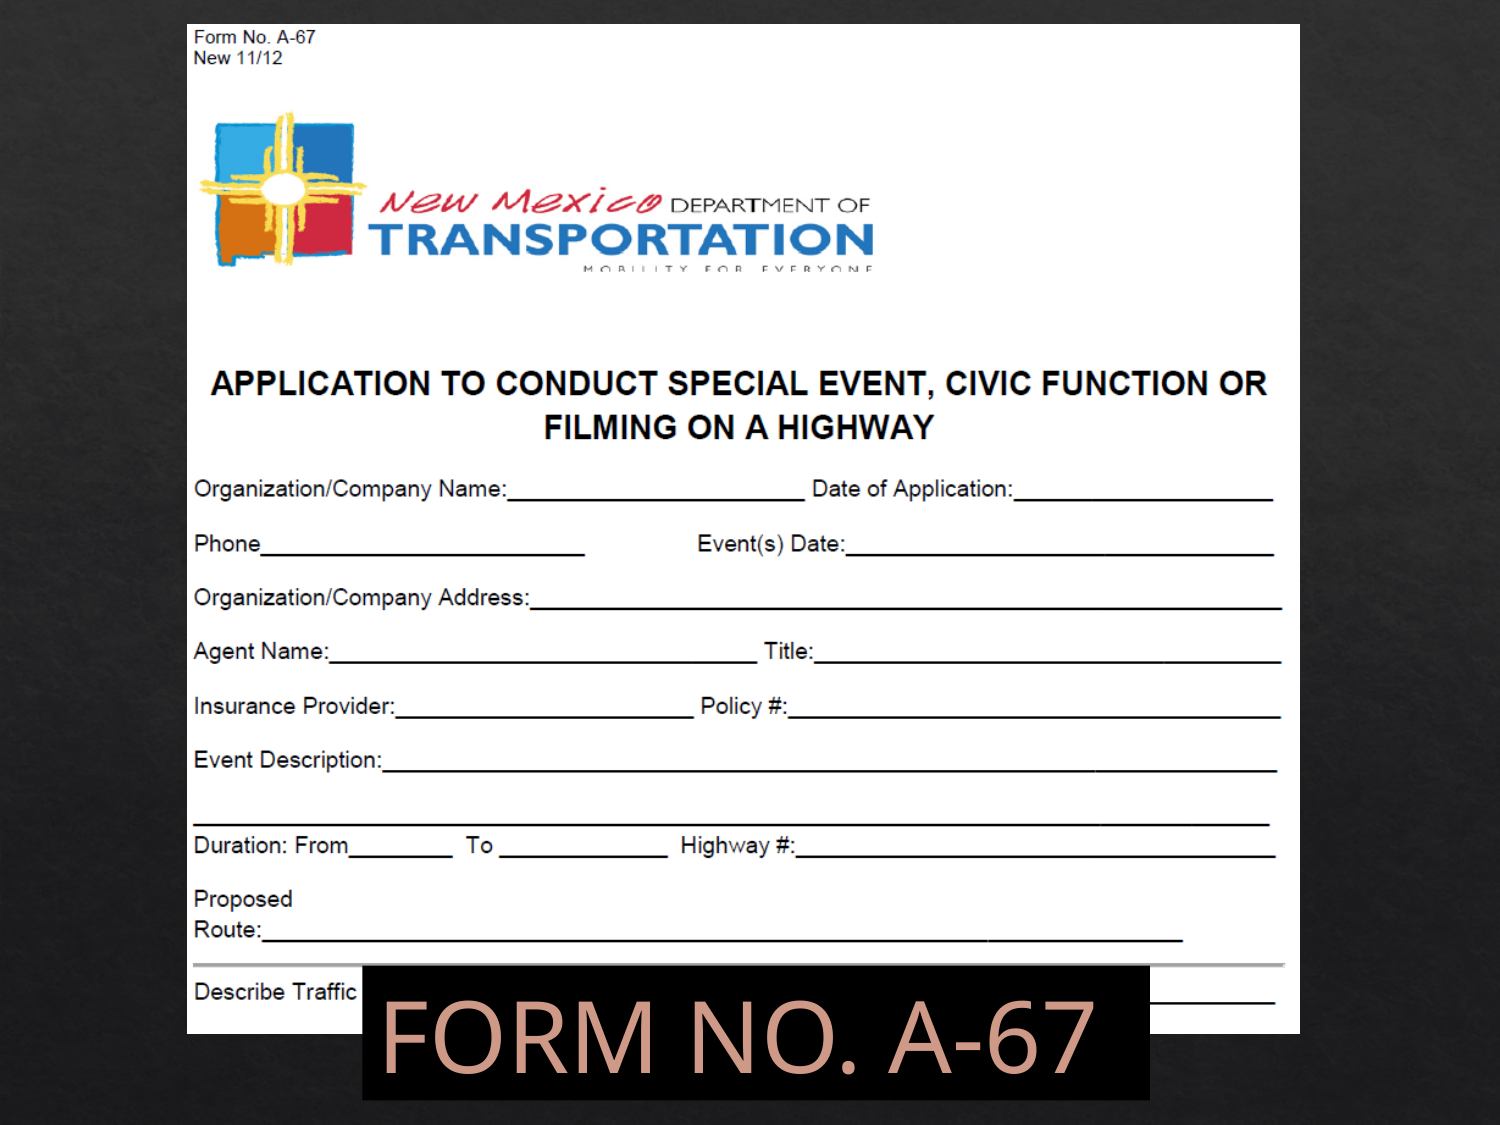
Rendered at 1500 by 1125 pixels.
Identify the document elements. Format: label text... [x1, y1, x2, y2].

text_box FORM NO. A-67 [362, 1048, 1150, 1101]
picture [187, 24, 1301, 1035]
